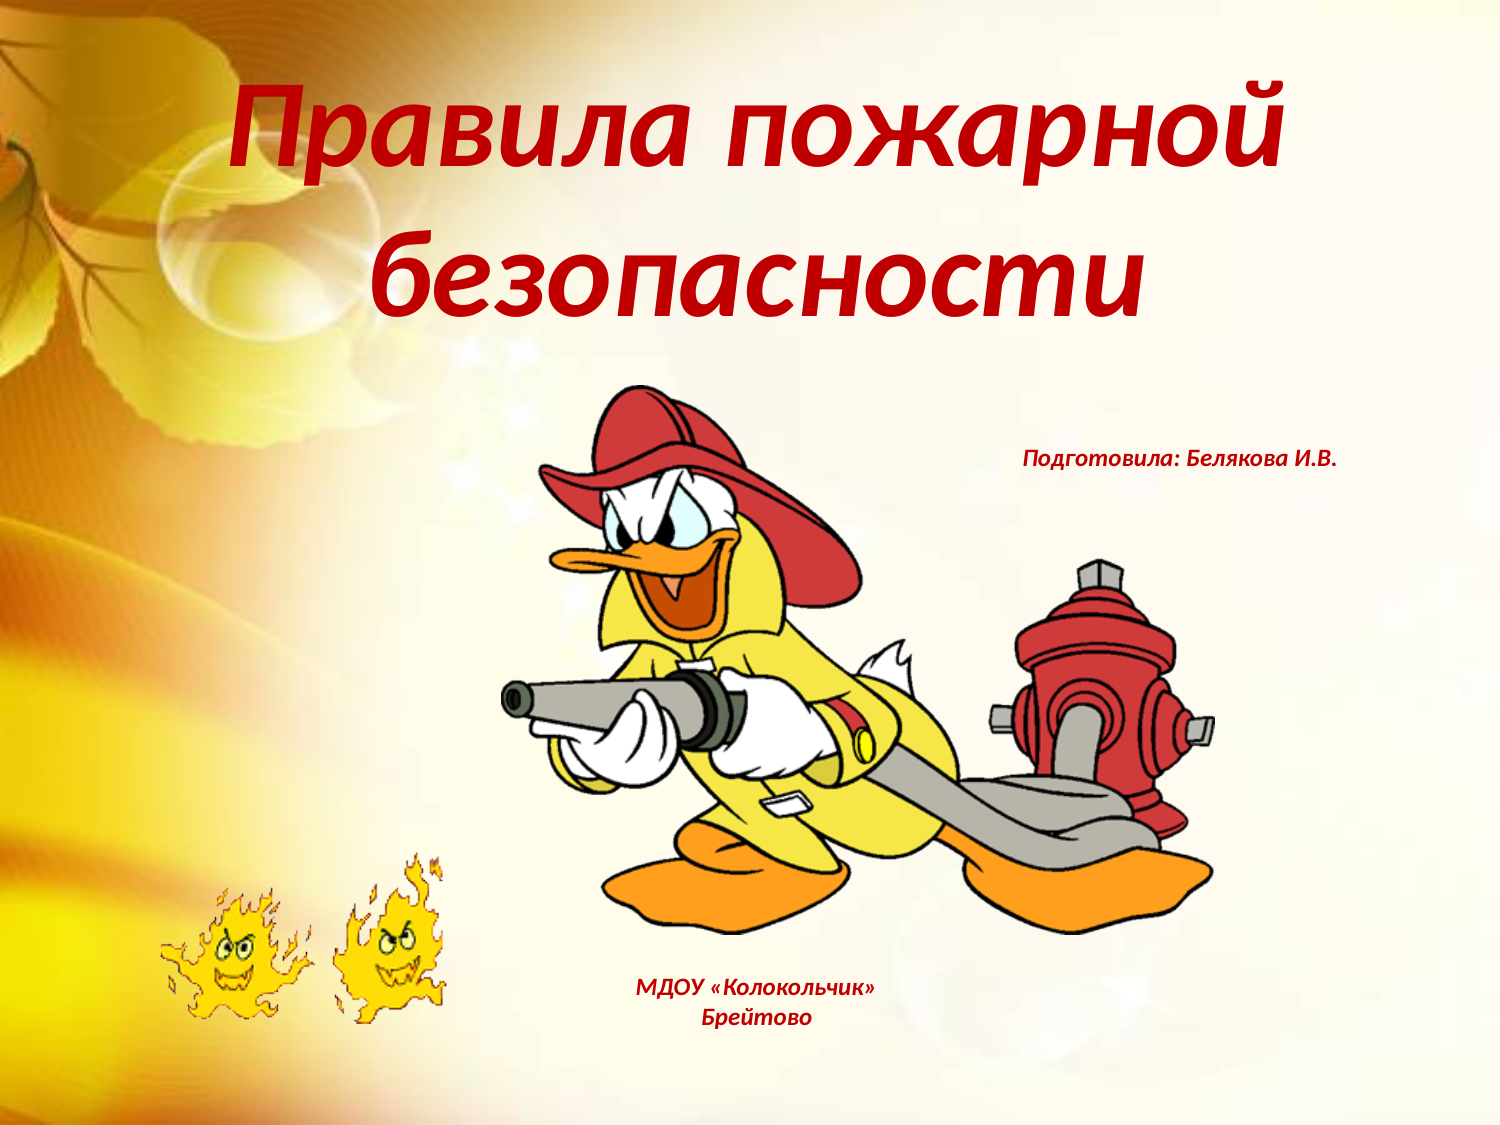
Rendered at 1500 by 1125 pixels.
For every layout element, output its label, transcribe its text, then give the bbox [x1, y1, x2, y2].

picture [0, 0, 1500, 1125]
title Правила пожарной безопасности Подготовила: Белякова И.В. МДОУ «Колокольчик» Брейтово [76, 763, 1437, 1118]
